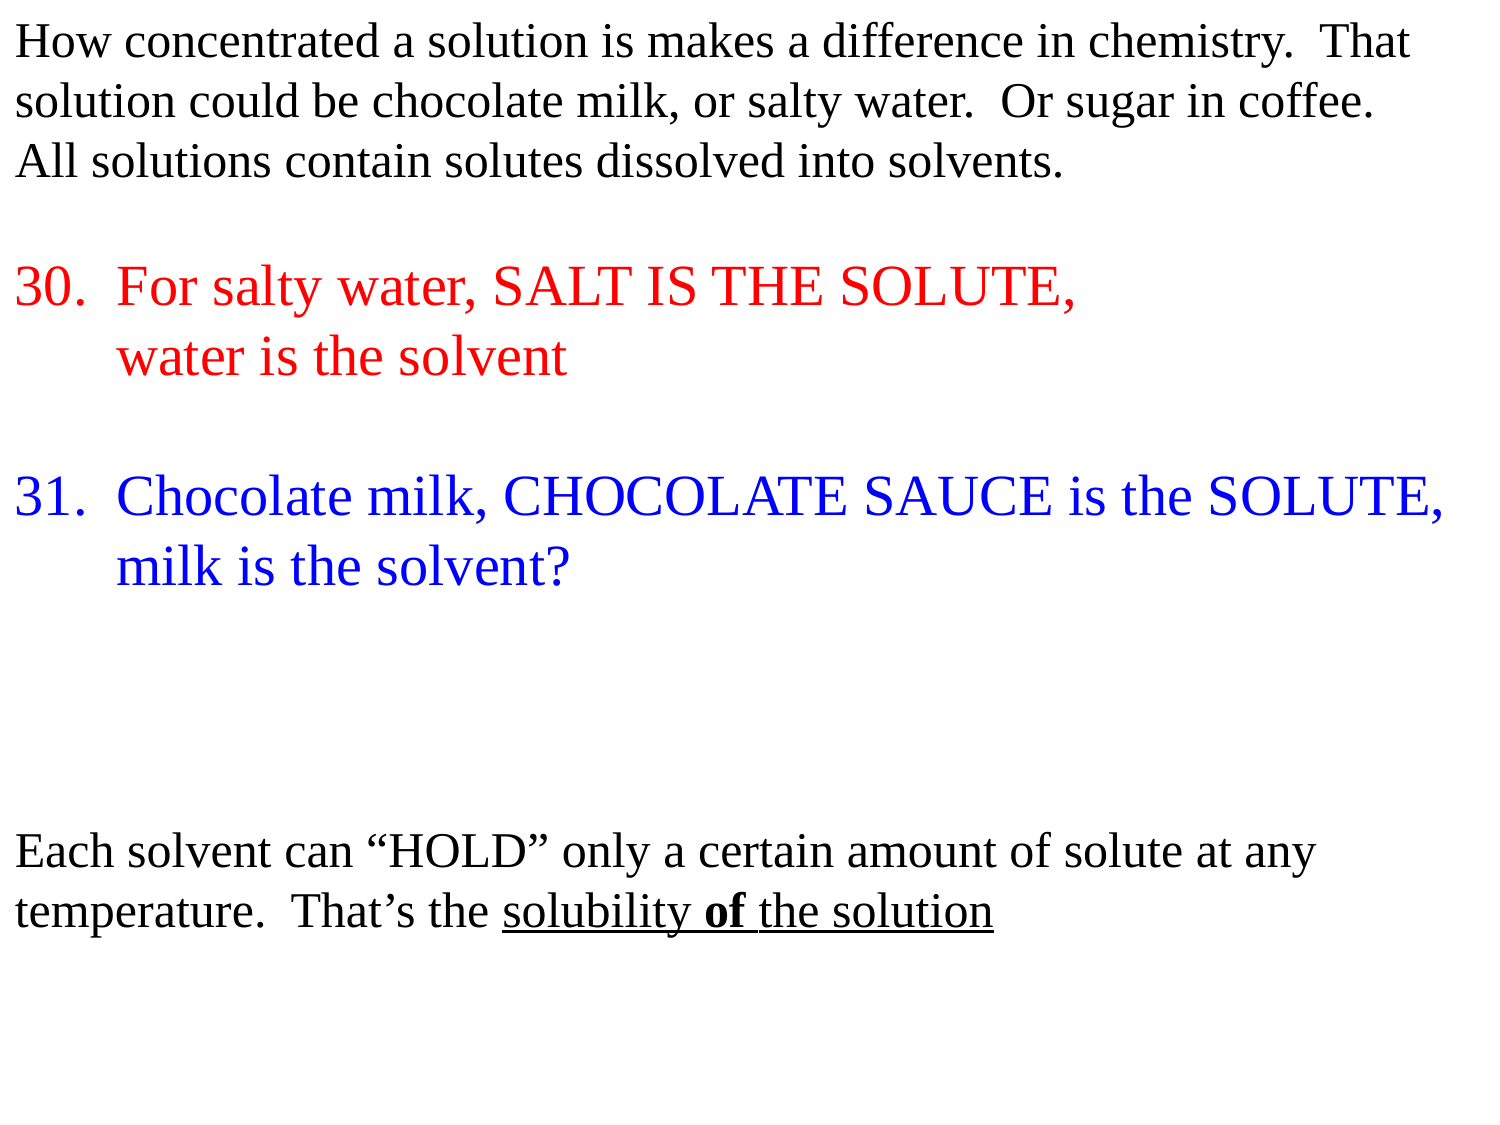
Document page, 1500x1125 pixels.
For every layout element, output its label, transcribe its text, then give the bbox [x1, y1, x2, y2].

text_box How concentrated a solution is makes a difference in chemistry. That solution could be chocolate milk, or salty water. Or sugar in coffee. All solutions contain solutes dissolved into solvents. 30. For salty water, SALT IS THE SOLUTE, water is the solvent 31. Chocolate milk, CHOCOLATE SAUCE is the SOLUTE, milk is the solvent? Each solvent can “HOLD” only a certain amount of solute at any temperature. That’s the solubility of the solution [0, 0, 1500, 945]
